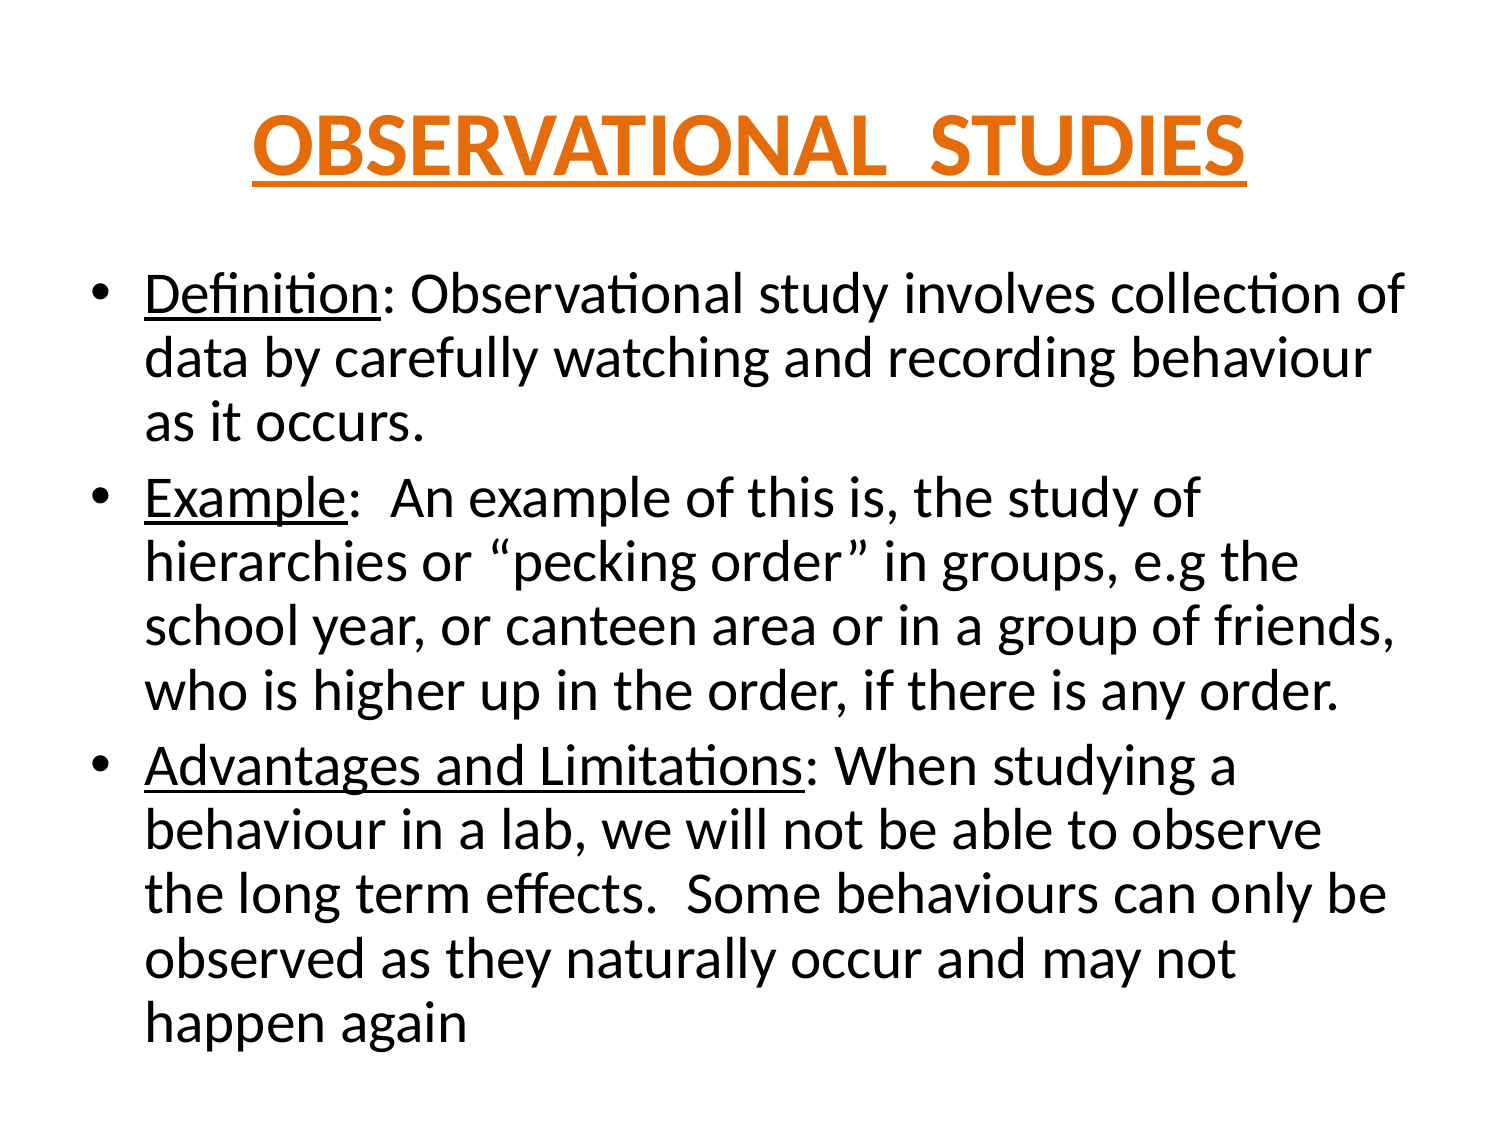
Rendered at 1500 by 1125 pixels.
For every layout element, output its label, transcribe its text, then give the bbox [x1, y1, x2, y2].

title OBSERVATIONAL STUDIES [75, 45, 1425, 196]
list Definition: Observational study involves collection of data by carefully watching and recording behaviour as it occurs. Example: An example of this is, the study of hierarchies or “pecking order” in groups, e.g the school year, or canteen area or in a group of friends, who is higher up in the order, if there is any order. Advantages and Limitations: When studying a behaviour in a lab, we will not be able to observe the long term effects. Some behaviours can only be observed as they naturally occur and may not happen again [75, 196, 1425, 1083]
